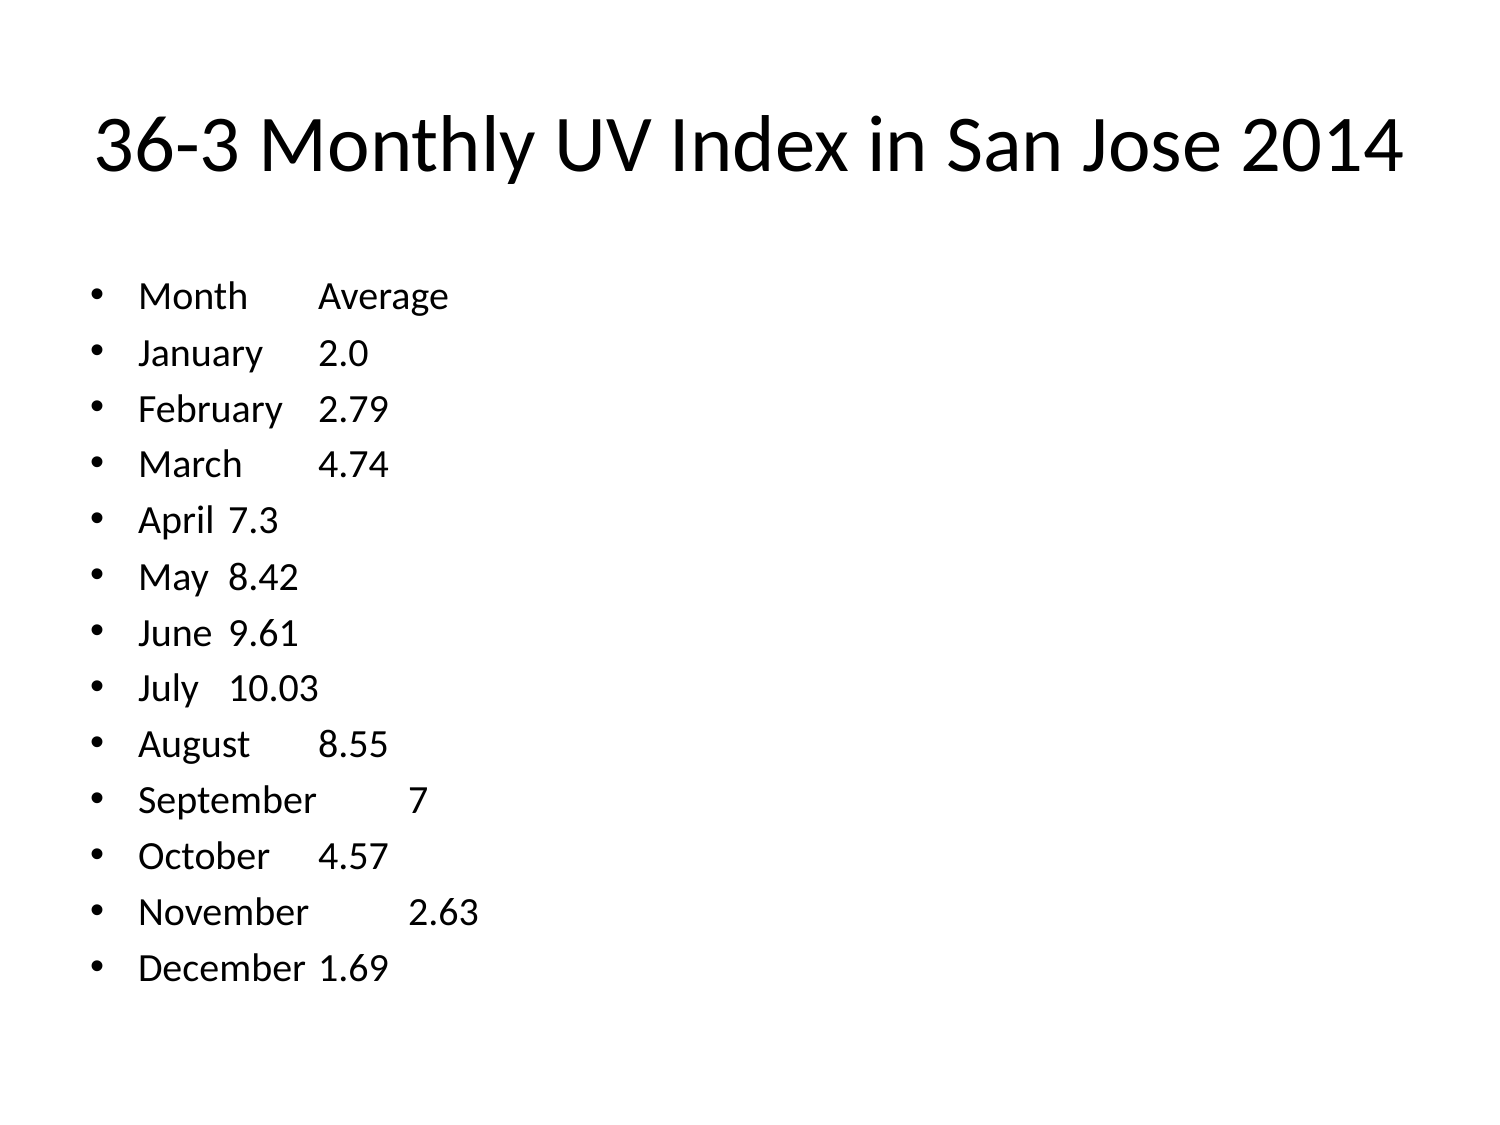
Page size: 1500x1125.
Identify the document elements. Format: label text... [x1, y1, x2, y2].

list Month Average January 2.0 February 2.79 March 4.74 April 7.3 May 8.42 June 9.61 July 10.03 August 8.55 September 7 October 4.57 November 2.63 December 1.69 [75, 262, 1425, 1005]
title 36-3 Monthly UV Index in San Jose 2014 [75, 45, 1425, 233]
